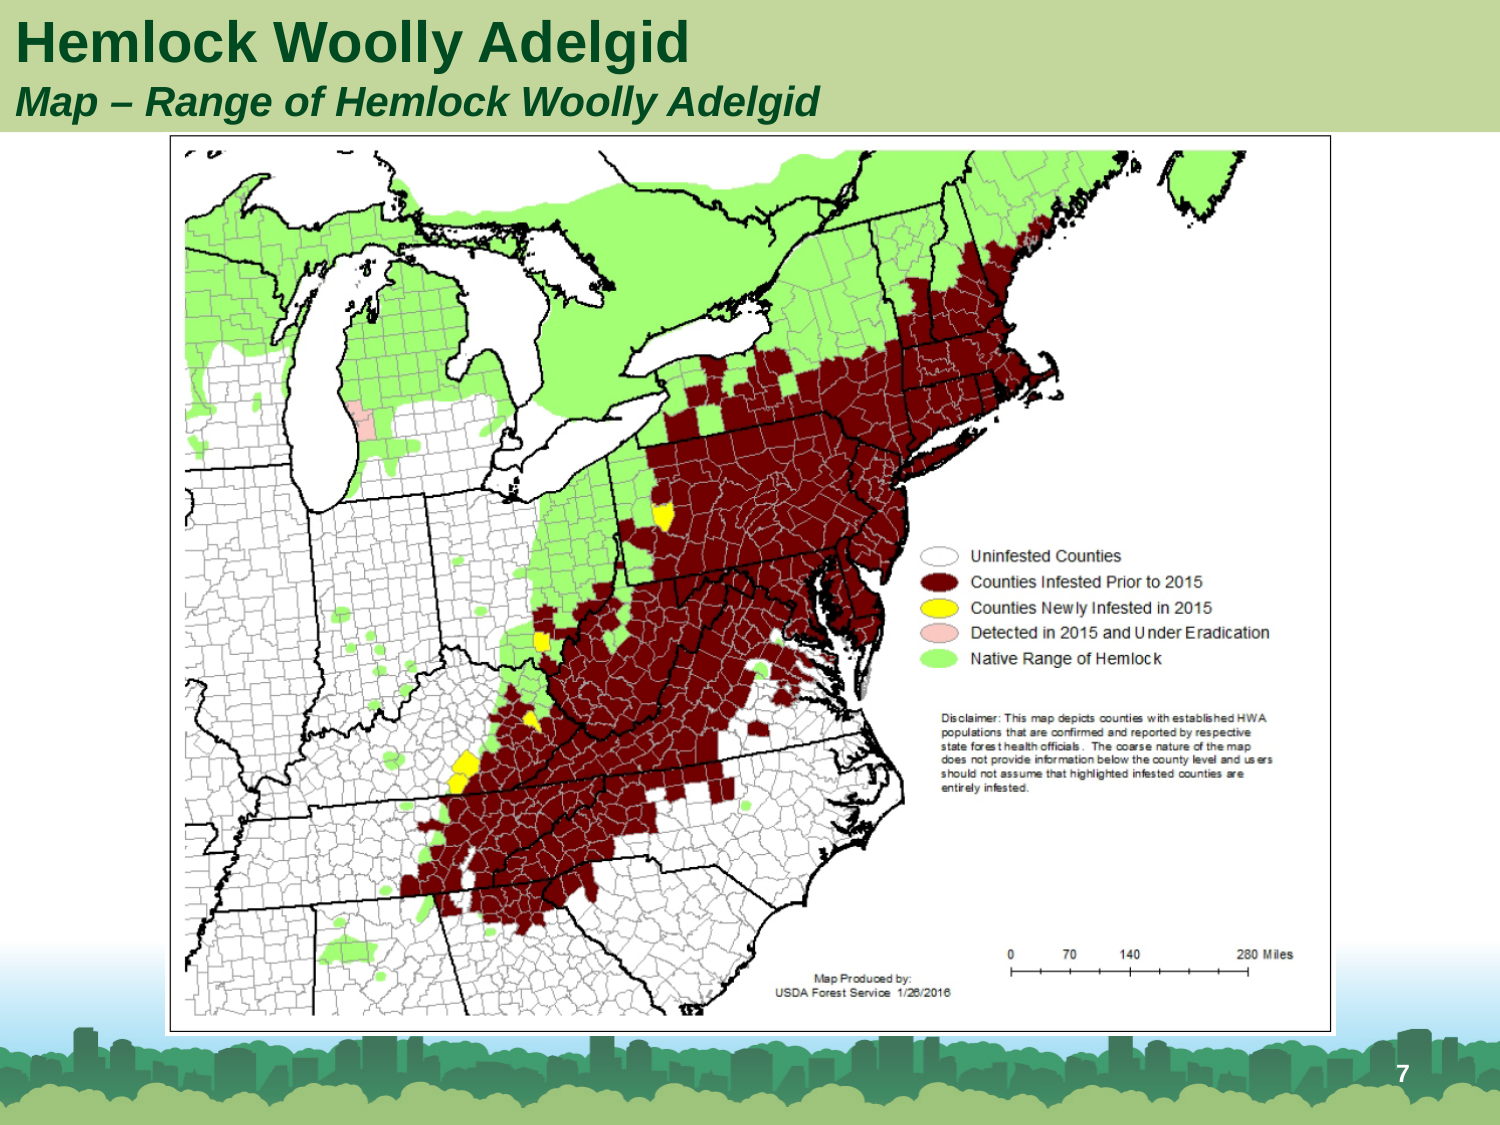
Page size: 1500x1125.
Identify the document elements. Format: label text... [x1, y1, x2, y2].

picture [164, 132, 1336, 1036]
text_box Hemlock Woolly Adelgid Map – Range of Hemlock Woolly Adelgid [0, 0, 1500, 133]
slide_number 7 [1352, 1042, 1425, 1103]
